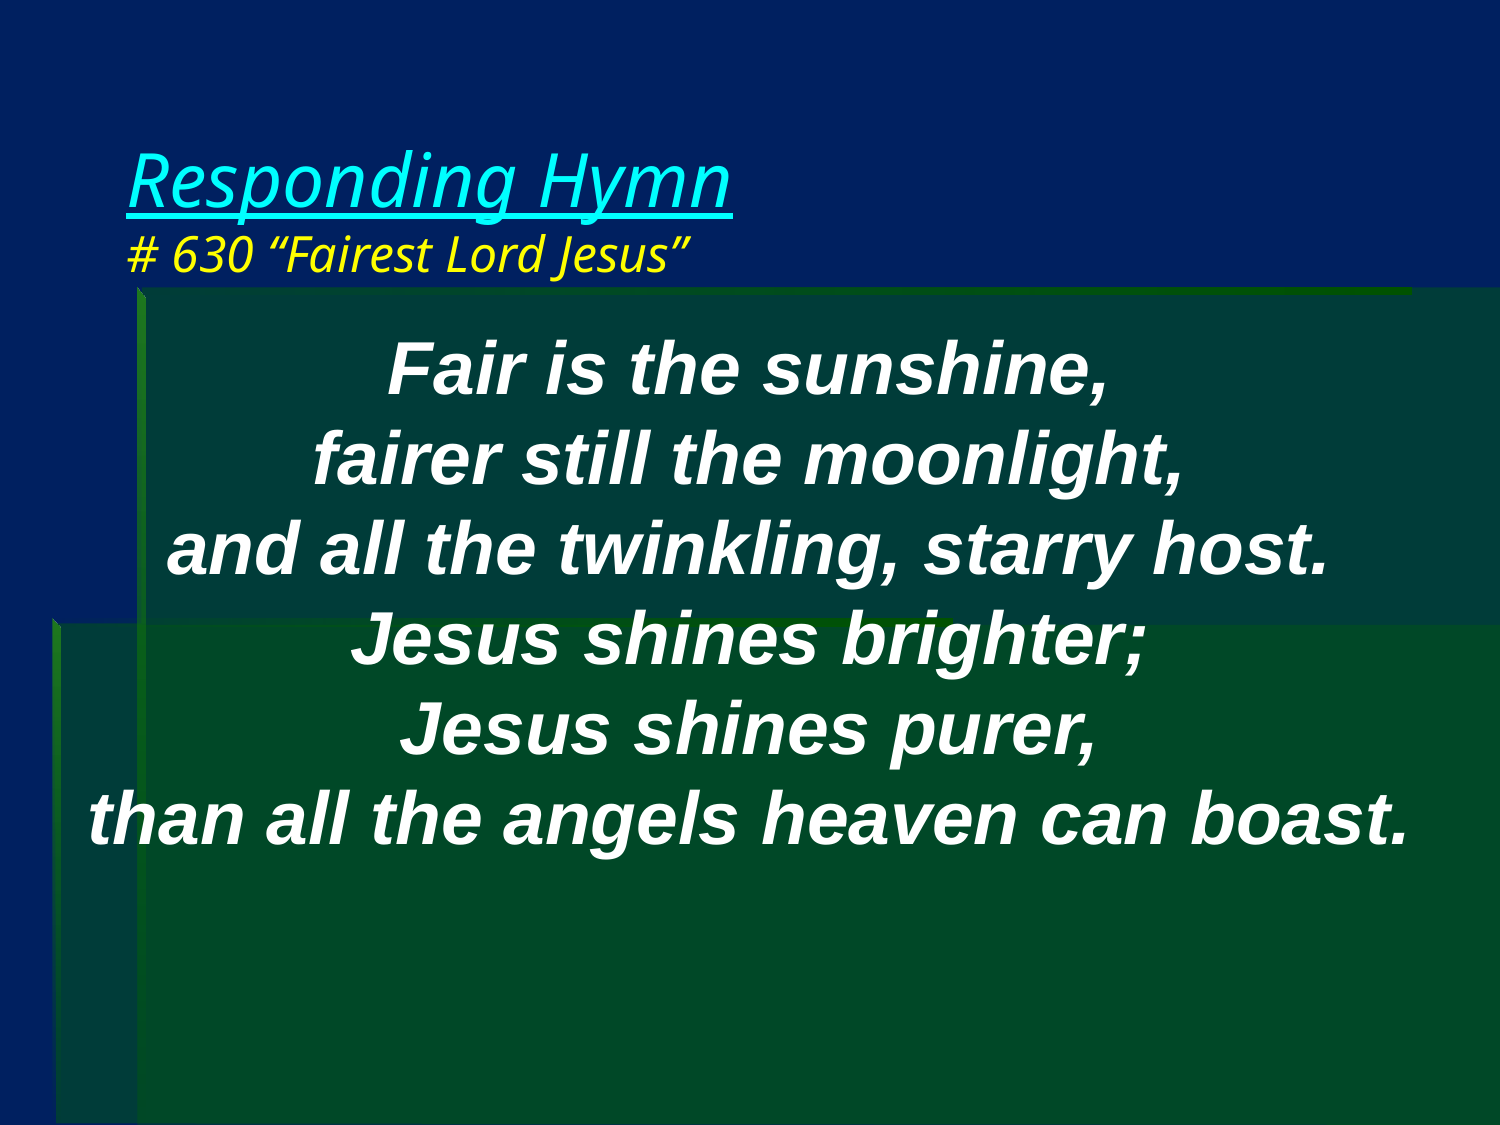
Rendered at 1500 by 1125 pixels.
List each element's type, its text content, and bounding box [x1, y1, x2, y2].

title Responding Hymn # 630 “Fairest Lord Jesus” [111, 125, 1500, 360]
text_box Fair is the sunshine, fairer still the moonlight, and all the twinkling, starry host. Jesus shines brighter; Jesus shines purer, than all the angels heaven can boast. [55, 312, 1445, 868]
